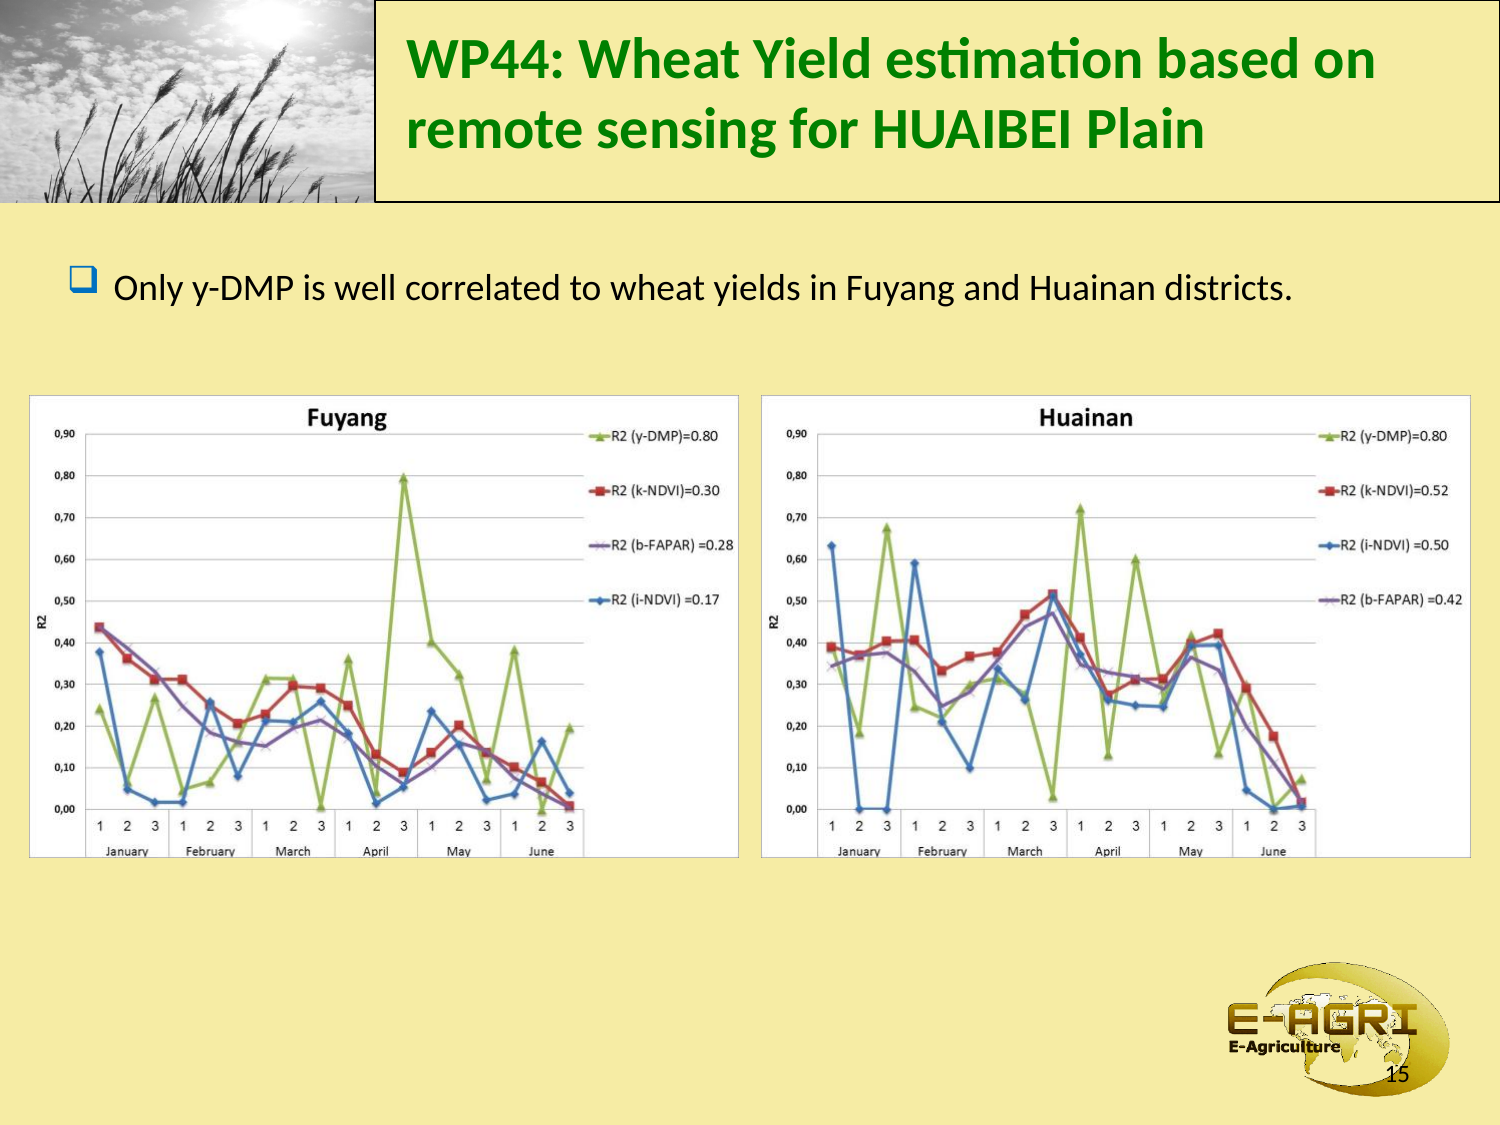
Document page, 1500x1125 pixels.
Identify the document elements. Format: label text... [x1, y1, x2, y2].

text_box WP44: Wheat Yield estimation based on remote sensing for HUAIBEI Plain [392, 12, 1426, 168]
picture [0, 0, 374, 203]
text_box Only y-DMP is well correlated to wheat yields in Fuyang and Huainan districts. [52, 255, 1376, 315]
slide_number 15 [1074, 1042, 1425, 1103]
picture [1222, 952, 1461, 1108]
picture [29, 395, 739, 858]
picture [761, 395, 1471, 858]
